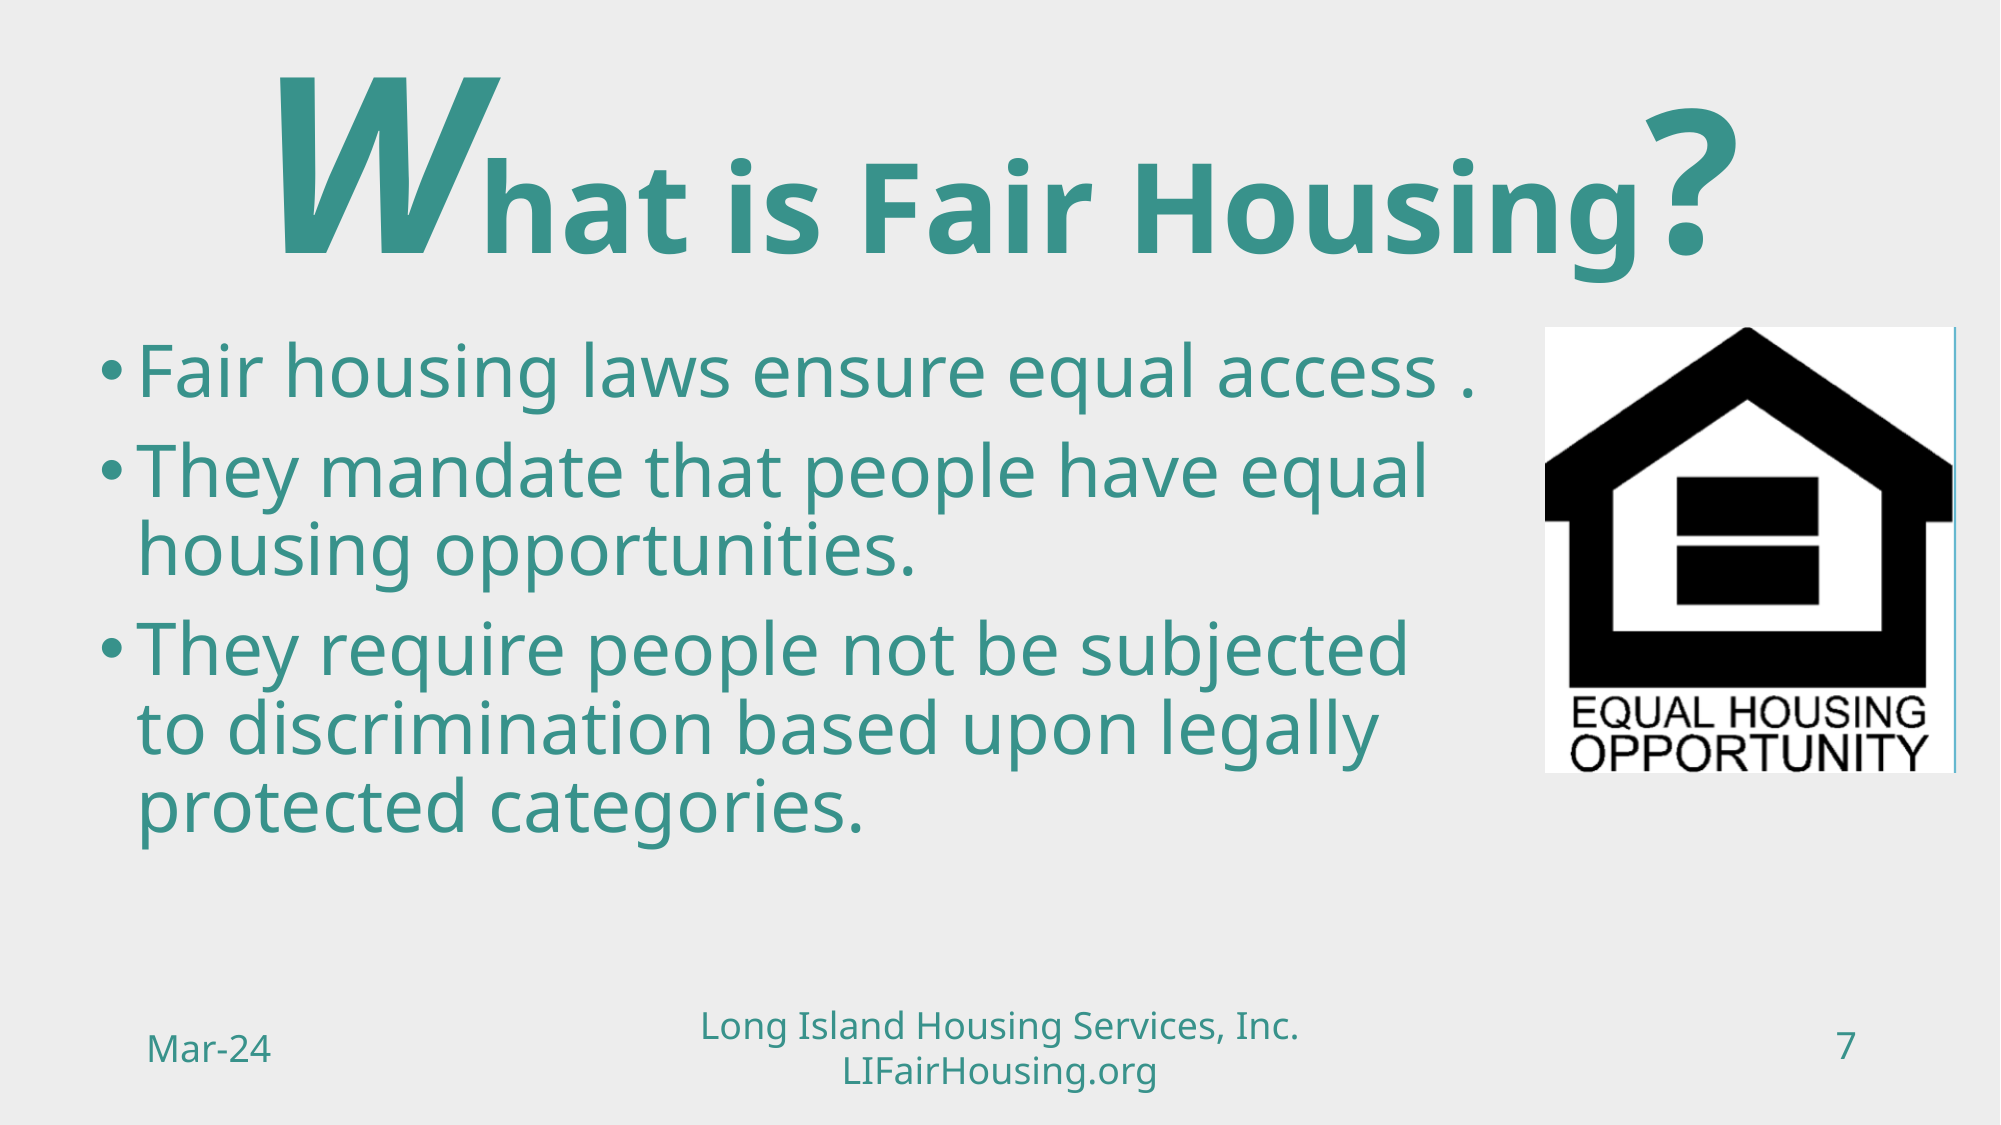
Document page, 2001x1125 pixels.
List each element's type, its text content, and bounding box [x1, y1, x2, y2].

text_box Long Island Housing Services, Inc. LIFairHousing.org [692, 994, 1308, 1099]
list Fair housing laws ensure equal access . They mandate that people have equal housing opportunities. They require people not be subjected to discrimination based upon legally protected categories. [91, 326, 1492, 888]
text_box What is Fair Housing? [244, 0, 1756, 310]
text_box Mar-24 [138, 1017, 279, 1077]
picture [1544, 327, 1957, 773]
slide_number 7 [1827, 1016, 1864, 1079]
